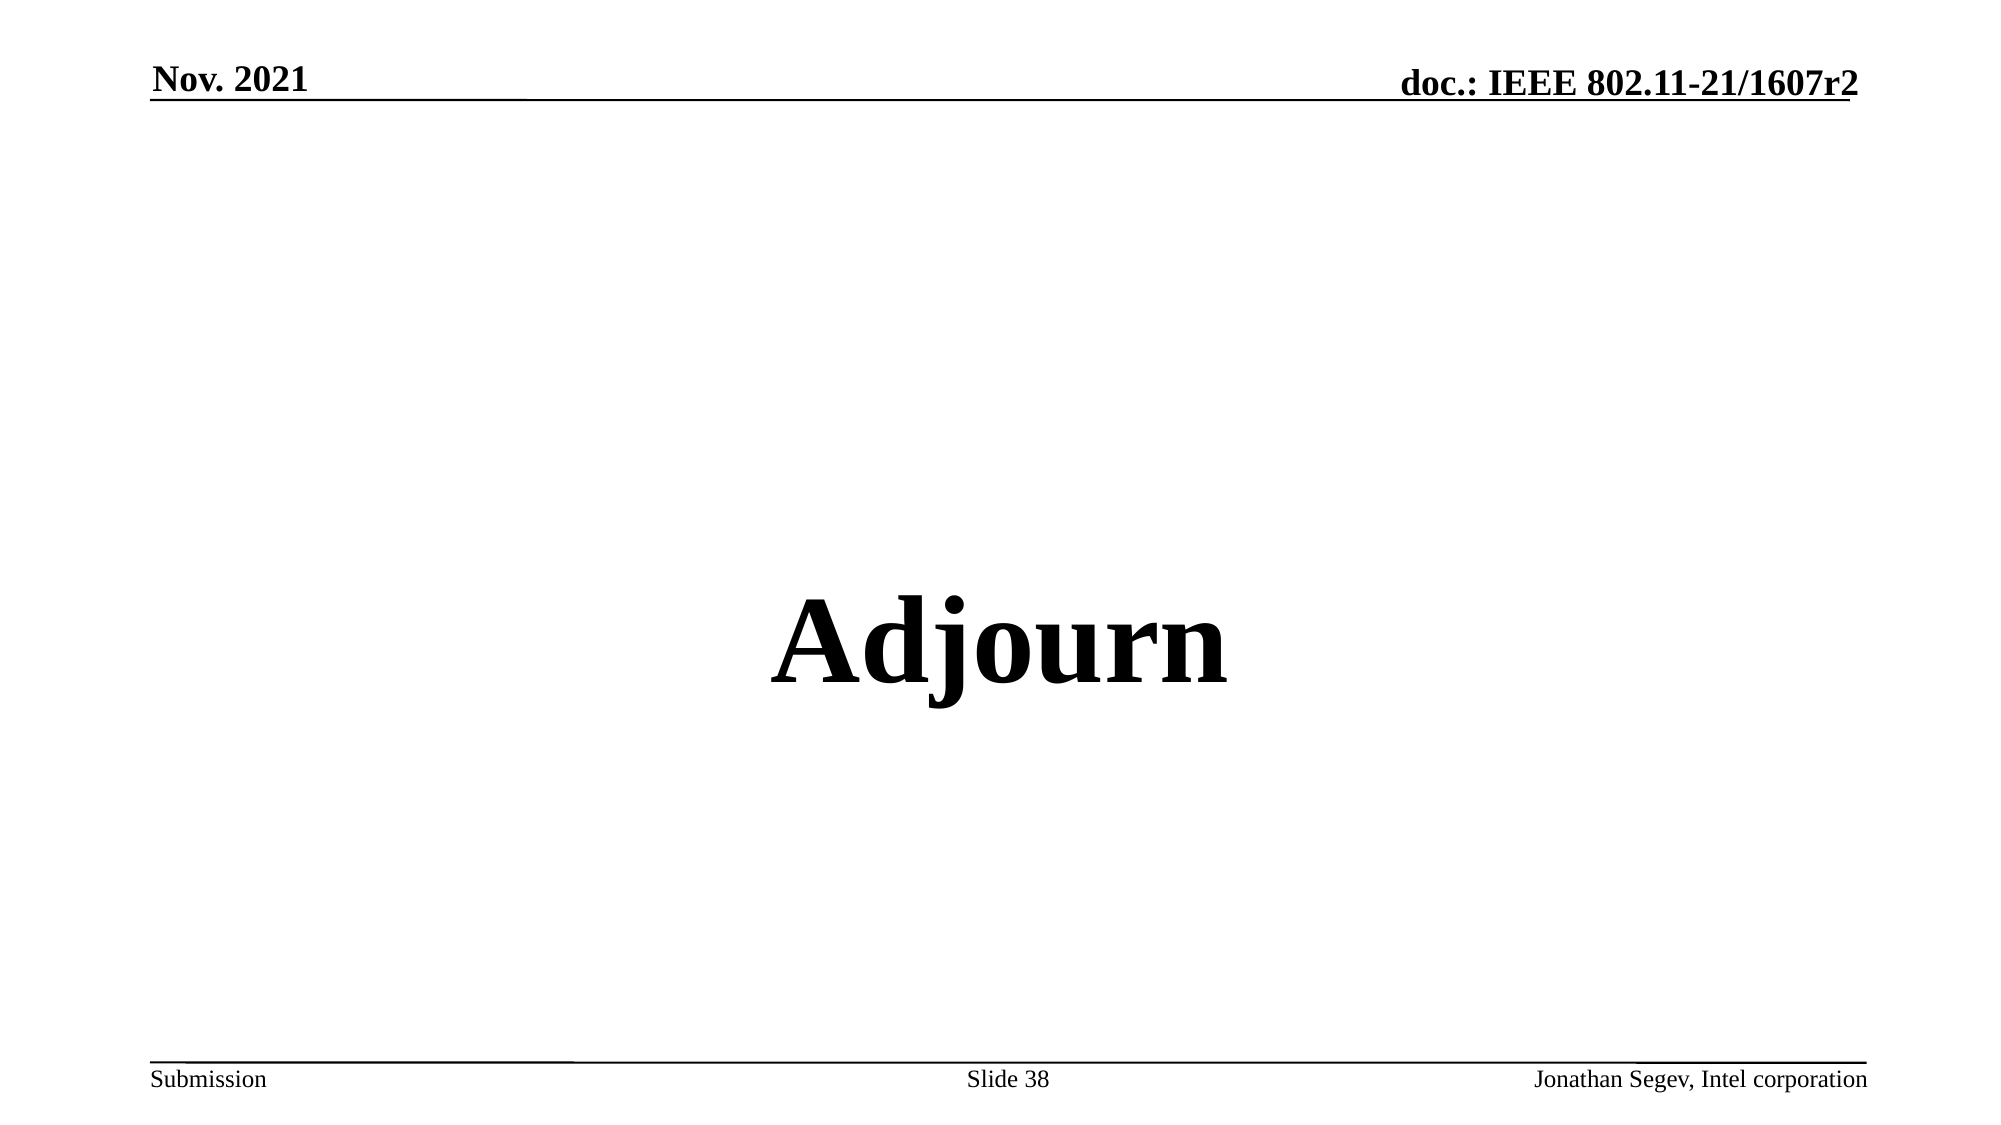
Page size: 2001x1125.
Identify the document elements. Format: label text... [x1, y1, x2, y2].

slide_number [152, 54, 563, 100]
list Adjourn [149, 324, 1850, 1000]
slide_number Slide 38 [950, 1061, 1067, 1123]
footer Jonathan Segev, Intel corporation [1171, 1061, 1869, 1093]
